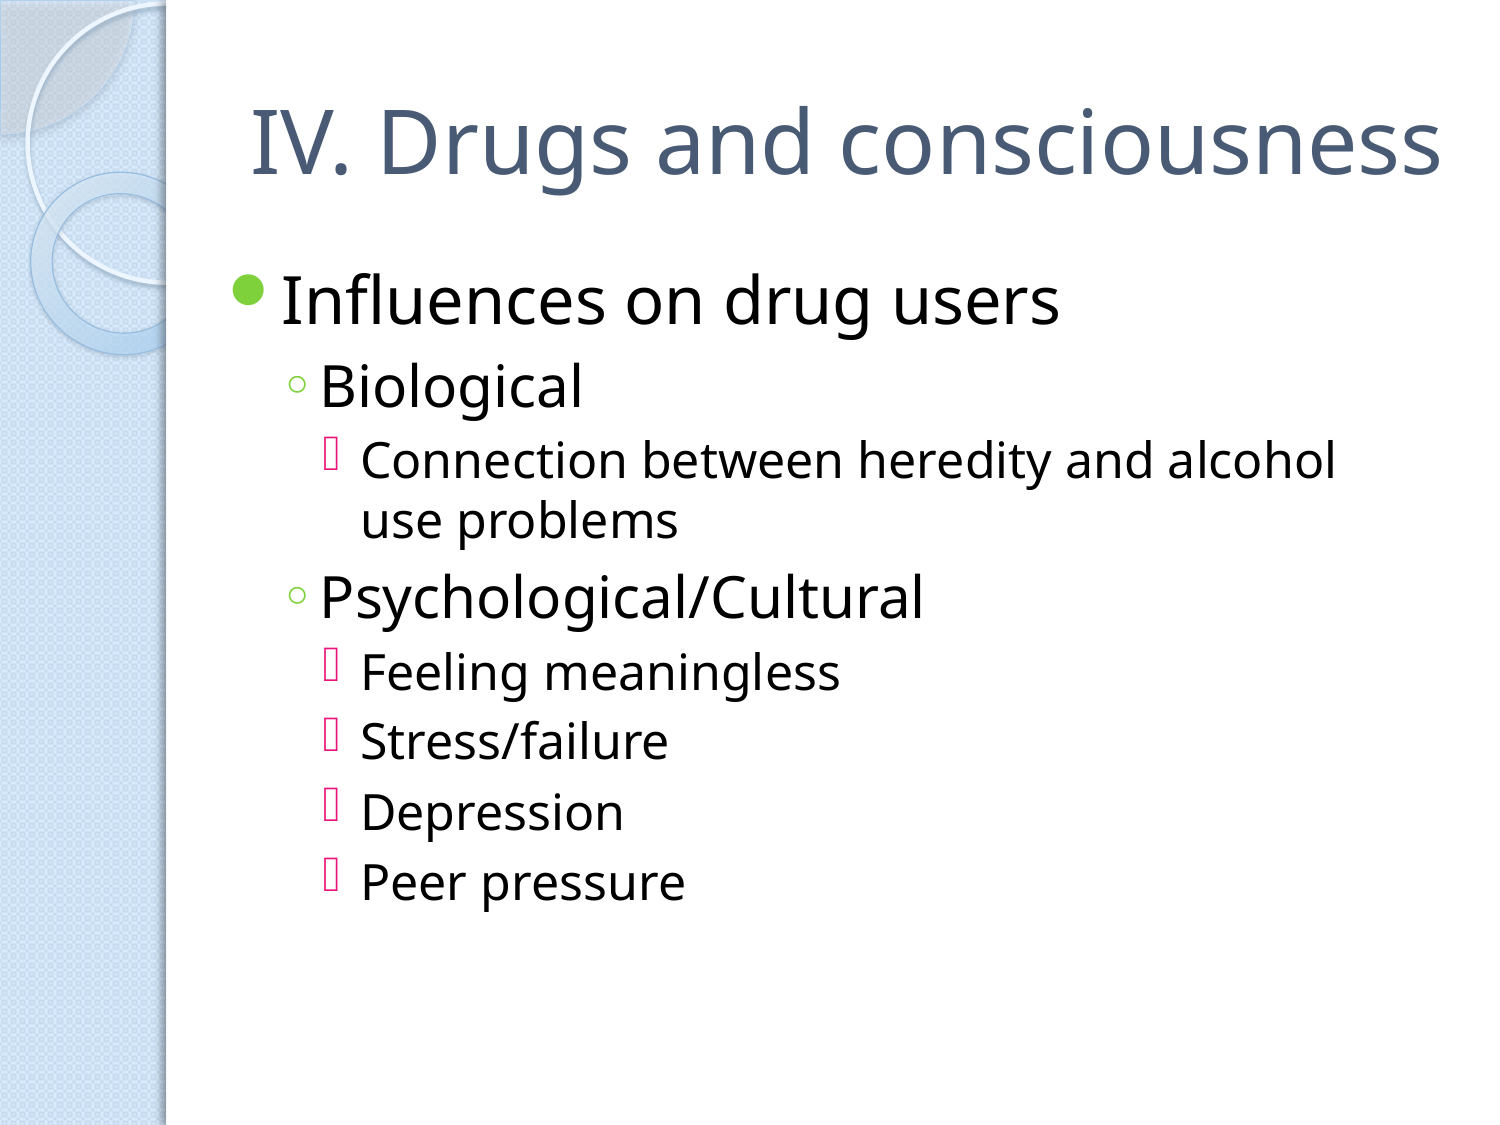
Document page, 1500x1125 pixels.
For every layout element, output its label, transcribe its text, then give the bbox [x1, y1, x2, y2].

list Influences on drug users Biological Connection between heredity and alcohol use problems Psychological/Cultural Feeling meaningless Stress/failure Depression Peer pressure [200, 249, 1425, 1050]
title IV. Drugs and consciousness [235, 45, 1466, 233]
